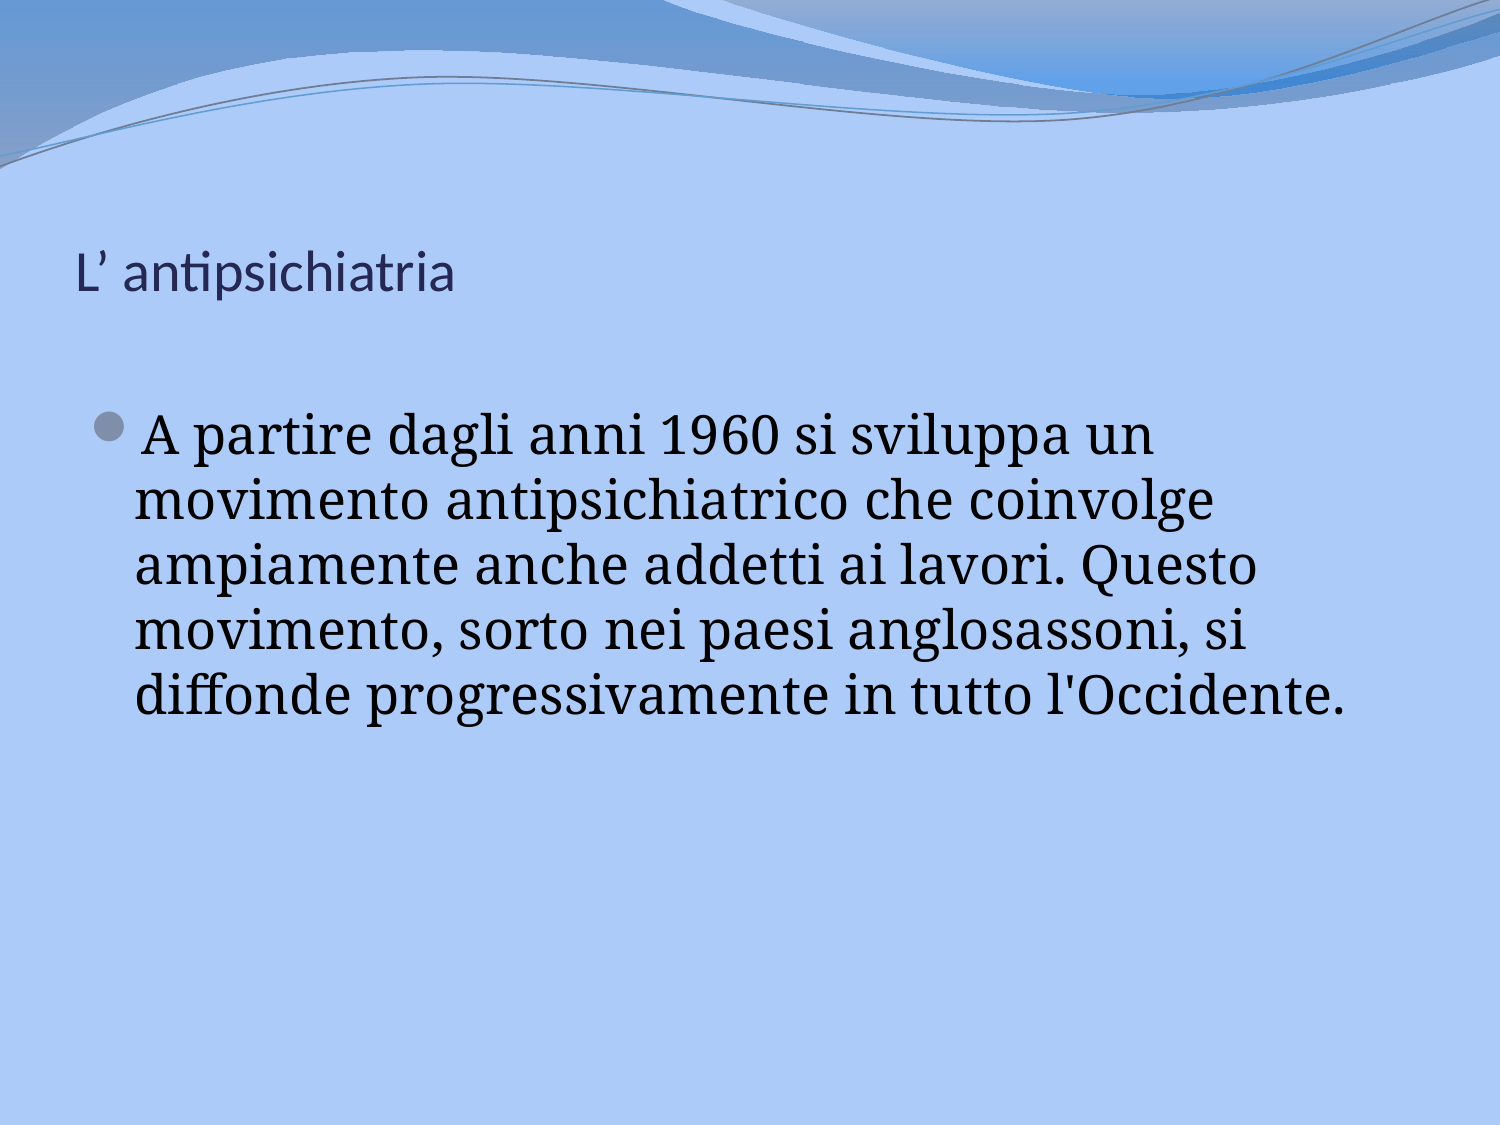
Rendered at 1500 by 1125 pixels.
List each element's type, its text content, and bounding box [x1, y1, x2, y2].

title L’ antipsichiatria [75, 115, 1425, 303]
list A partire dagli anni 1960 si sviluppa un movimento antipsichiatrico che coinvolge ampiamente anche addetti ai lavori. Questo movimento, sorto nei paesi anglosassoni, si diffonde progressivamente in tutto l'Occidente. [75, 317, 1425, 1038]
